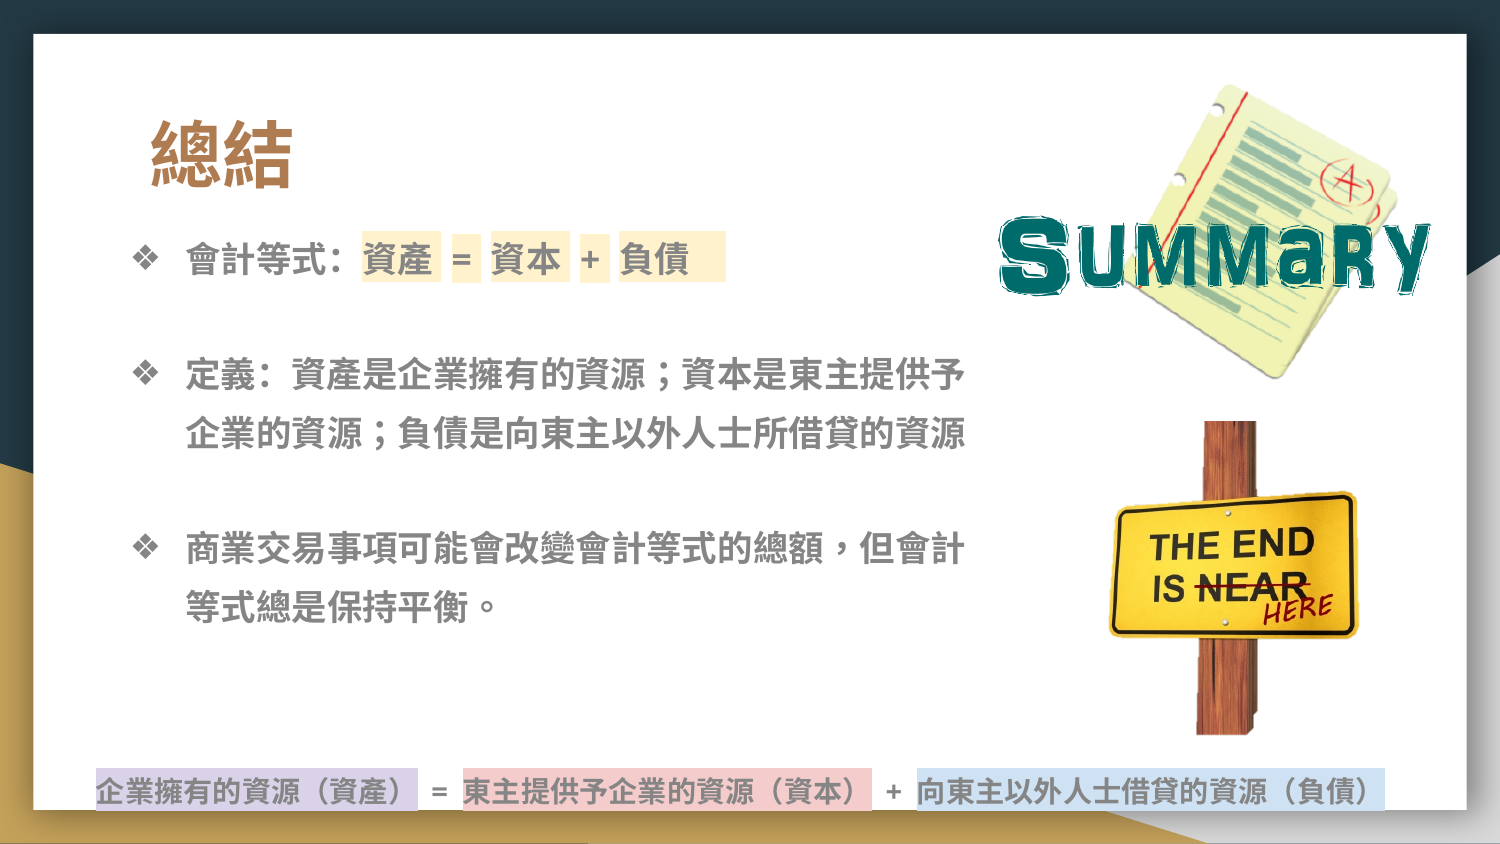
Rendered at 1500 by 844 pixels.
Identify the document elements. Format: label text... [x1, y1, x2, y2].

picture [993, 421, 1464, 736]
title 總結 [134, 83, 989, 208]
text_box 企業擁有的資源（資產） = 東主提供予企業的資源（資本） + 向東主以外人士借貸的資源（負債） [34, 765, 1447, 816]
picture [991, 82, 1435, 384]
list 會計等式：資產 = 資本 + 負債 定義：資產是企業擁有的資源；資本是東主提供予企業的資源；負債是向東主以外人士所借貸的資源 商業交易事項可能會改變會計等式的總額，但會計等式總是保持平衡。 [94, 208, 993, 765]
